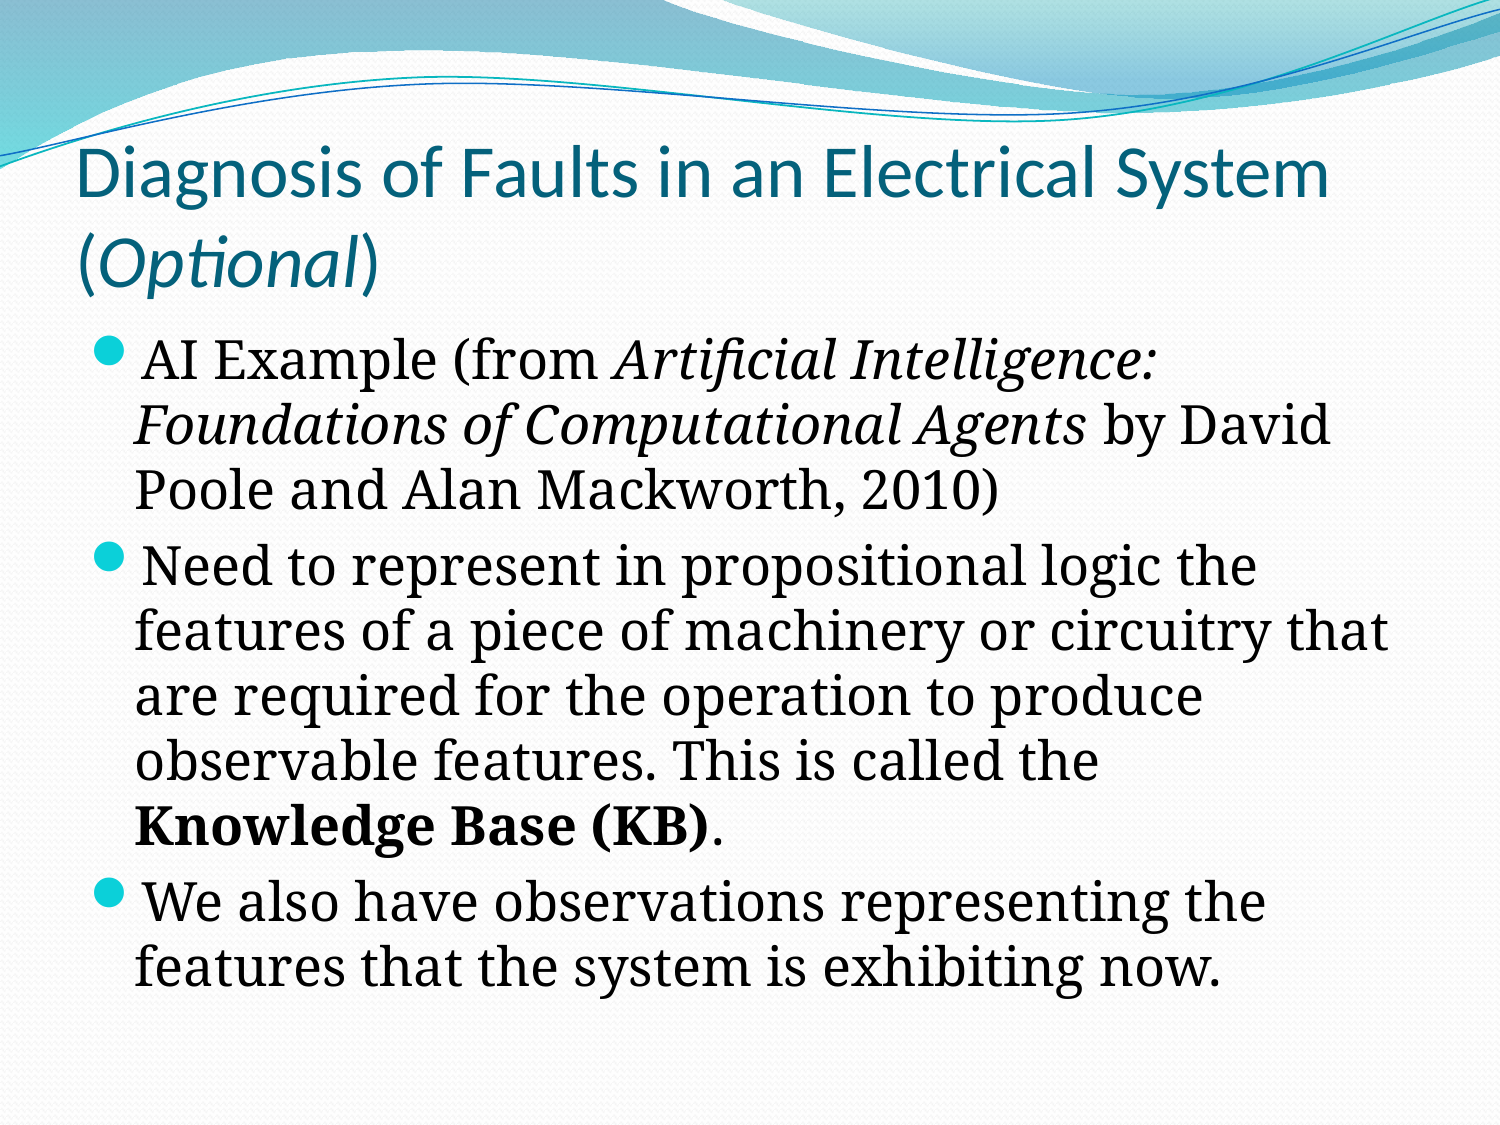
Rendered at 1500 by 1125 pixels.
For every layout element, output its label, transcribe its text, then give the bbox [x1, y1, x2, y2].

list AI Example (from Artificial Intelligence: Foundations of Computational Agents by David Poole and Alan Mackworth, 2010) Need to represent in propositional logic the features of a piece of machinery or circuitry that are required for the operation to produce observable features. This is called the Knowledge Base (KB). We also have observations representing the features that the system is exhibiting now. [75, 317, 1425, 1038]
title Diagnosis of Faults in an Electrical System (Optional) [75, 115, 1425, 303]
